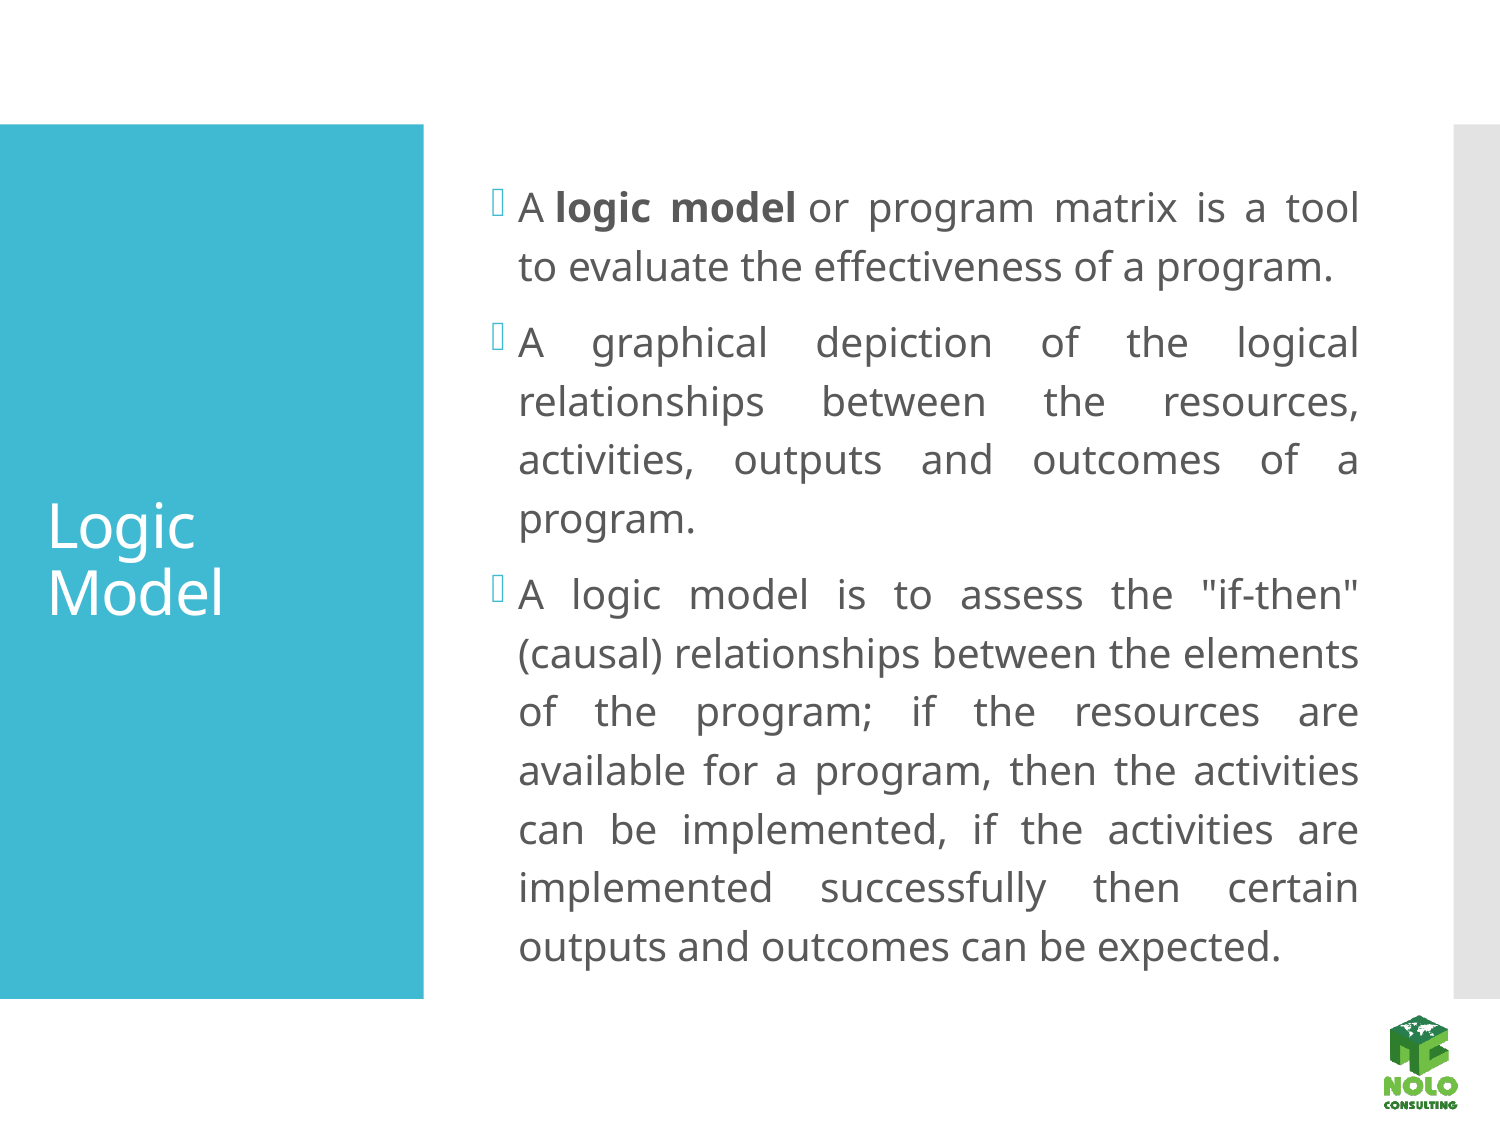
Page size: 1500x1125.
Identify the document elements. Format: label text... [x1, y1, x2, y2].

picture [1374, 1008, 1468, 1120]
list A logic model or program matrix is a tool to evaluate the effectiveness of a program. A graphical depiction of the logical relationships between the resources, activities, outputs and outcomes of a program. A logic model is to assess the "if-then" (causal) relationships between the elements of the program; if the resources are available for a program, then the activities can be implemented, if the activities are implemented successfully then certain outputs and outcomes can be expected. [476, 141, 1376, 1000]
title Logic Model [31, 184, 394, 940]
